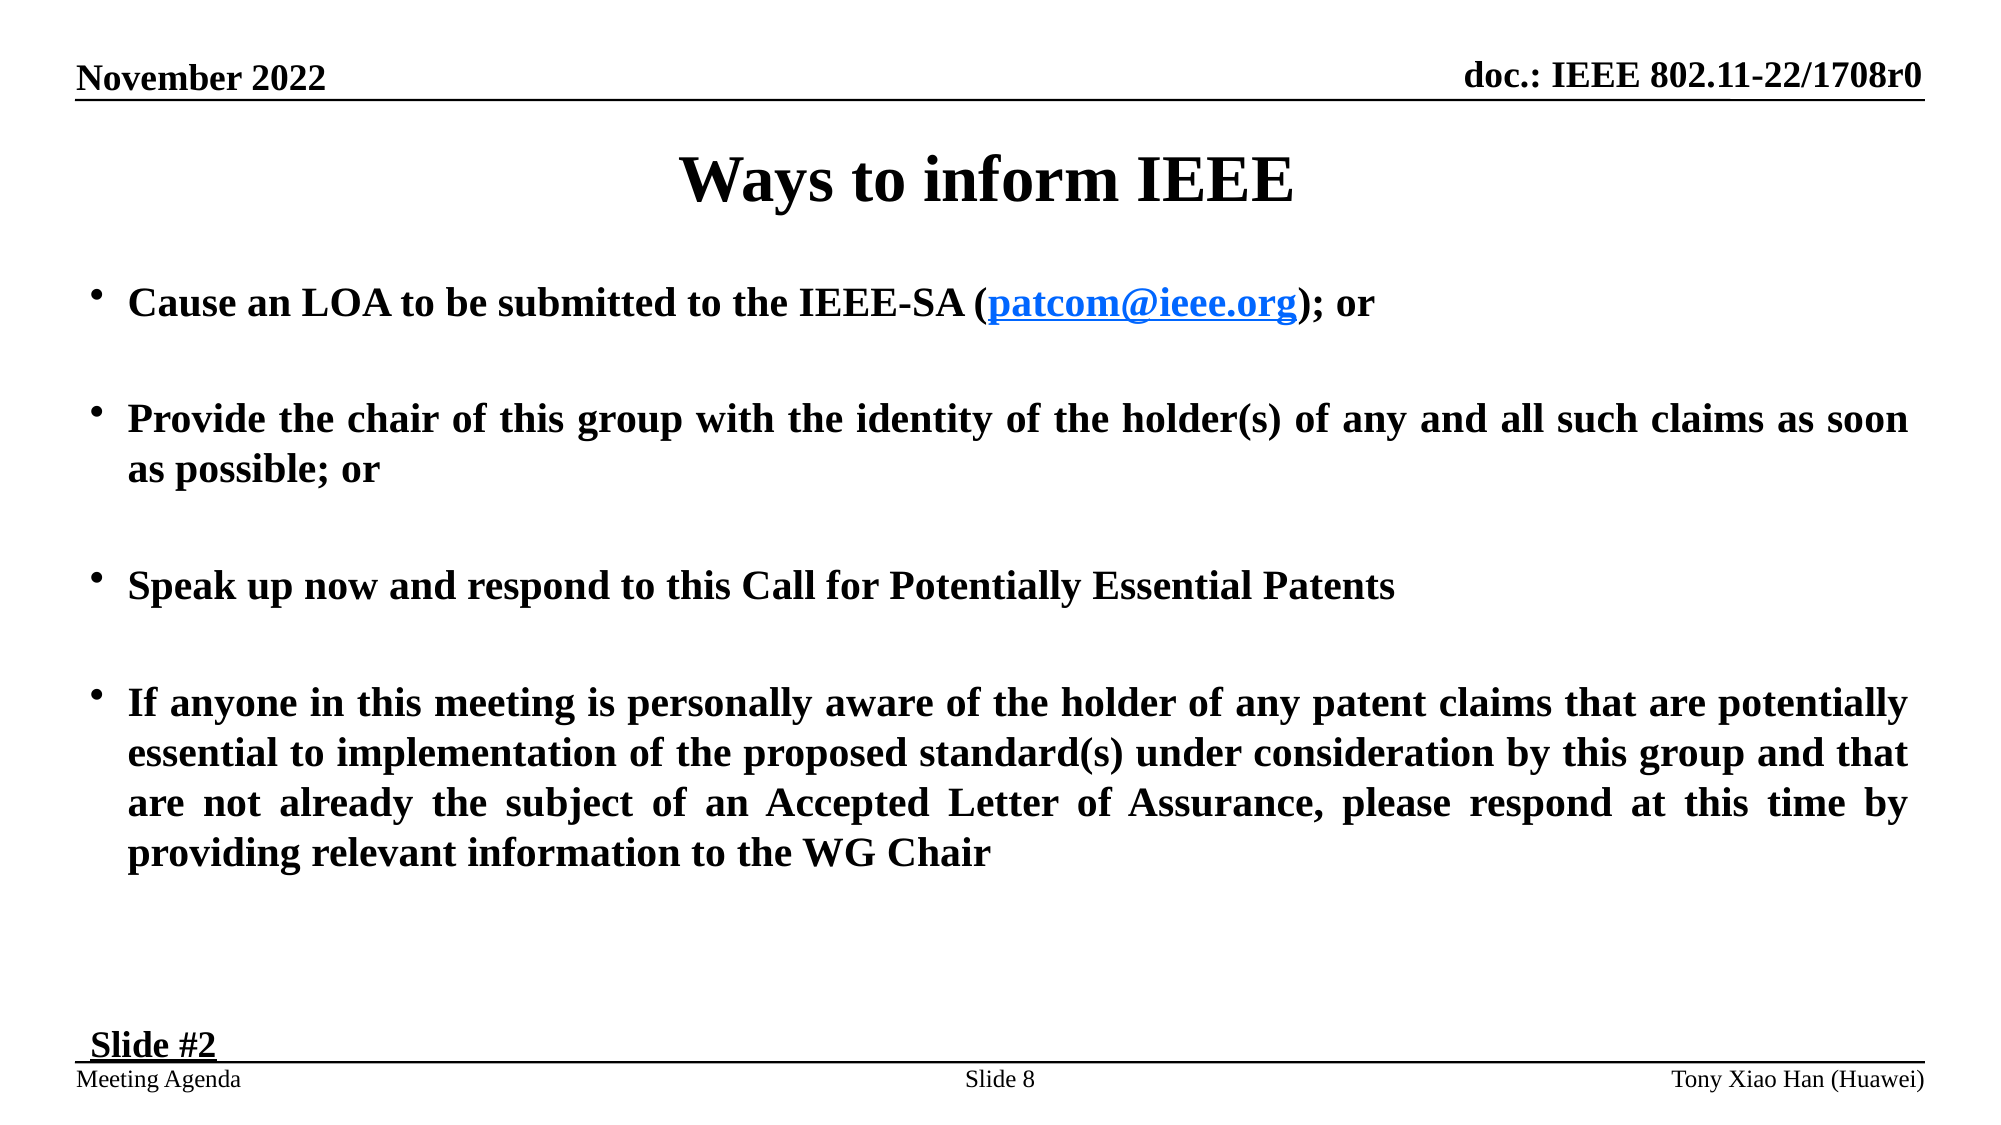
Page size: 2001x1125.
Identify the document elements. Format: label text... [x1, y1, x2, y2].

text_box Slide #2 [75, 1012, 232, 1073]
text_box [337, 37, 1688, 163]
text_box Cause an LOA to be submitted to the IEEE-SA (patcom@ieee.org); or Provide the chair of this group with the identity of the holder(s) of any and all such claims as soon as possible; or Speak up now and respond to this Call for Potentially Essential Patents If anyone in this meeting is personally aware of the holder of any patent claims that are potentially essential to implementation of the proposed standard(s) under consideration by this group and that are not already the subject of an Accepted Letter of Assurance, please respond at this time by providing relevant information to the WG Chair [75, 246, 1925, 938]
text_box Ways to inform IEEE [337, 87, 1638, 263]
